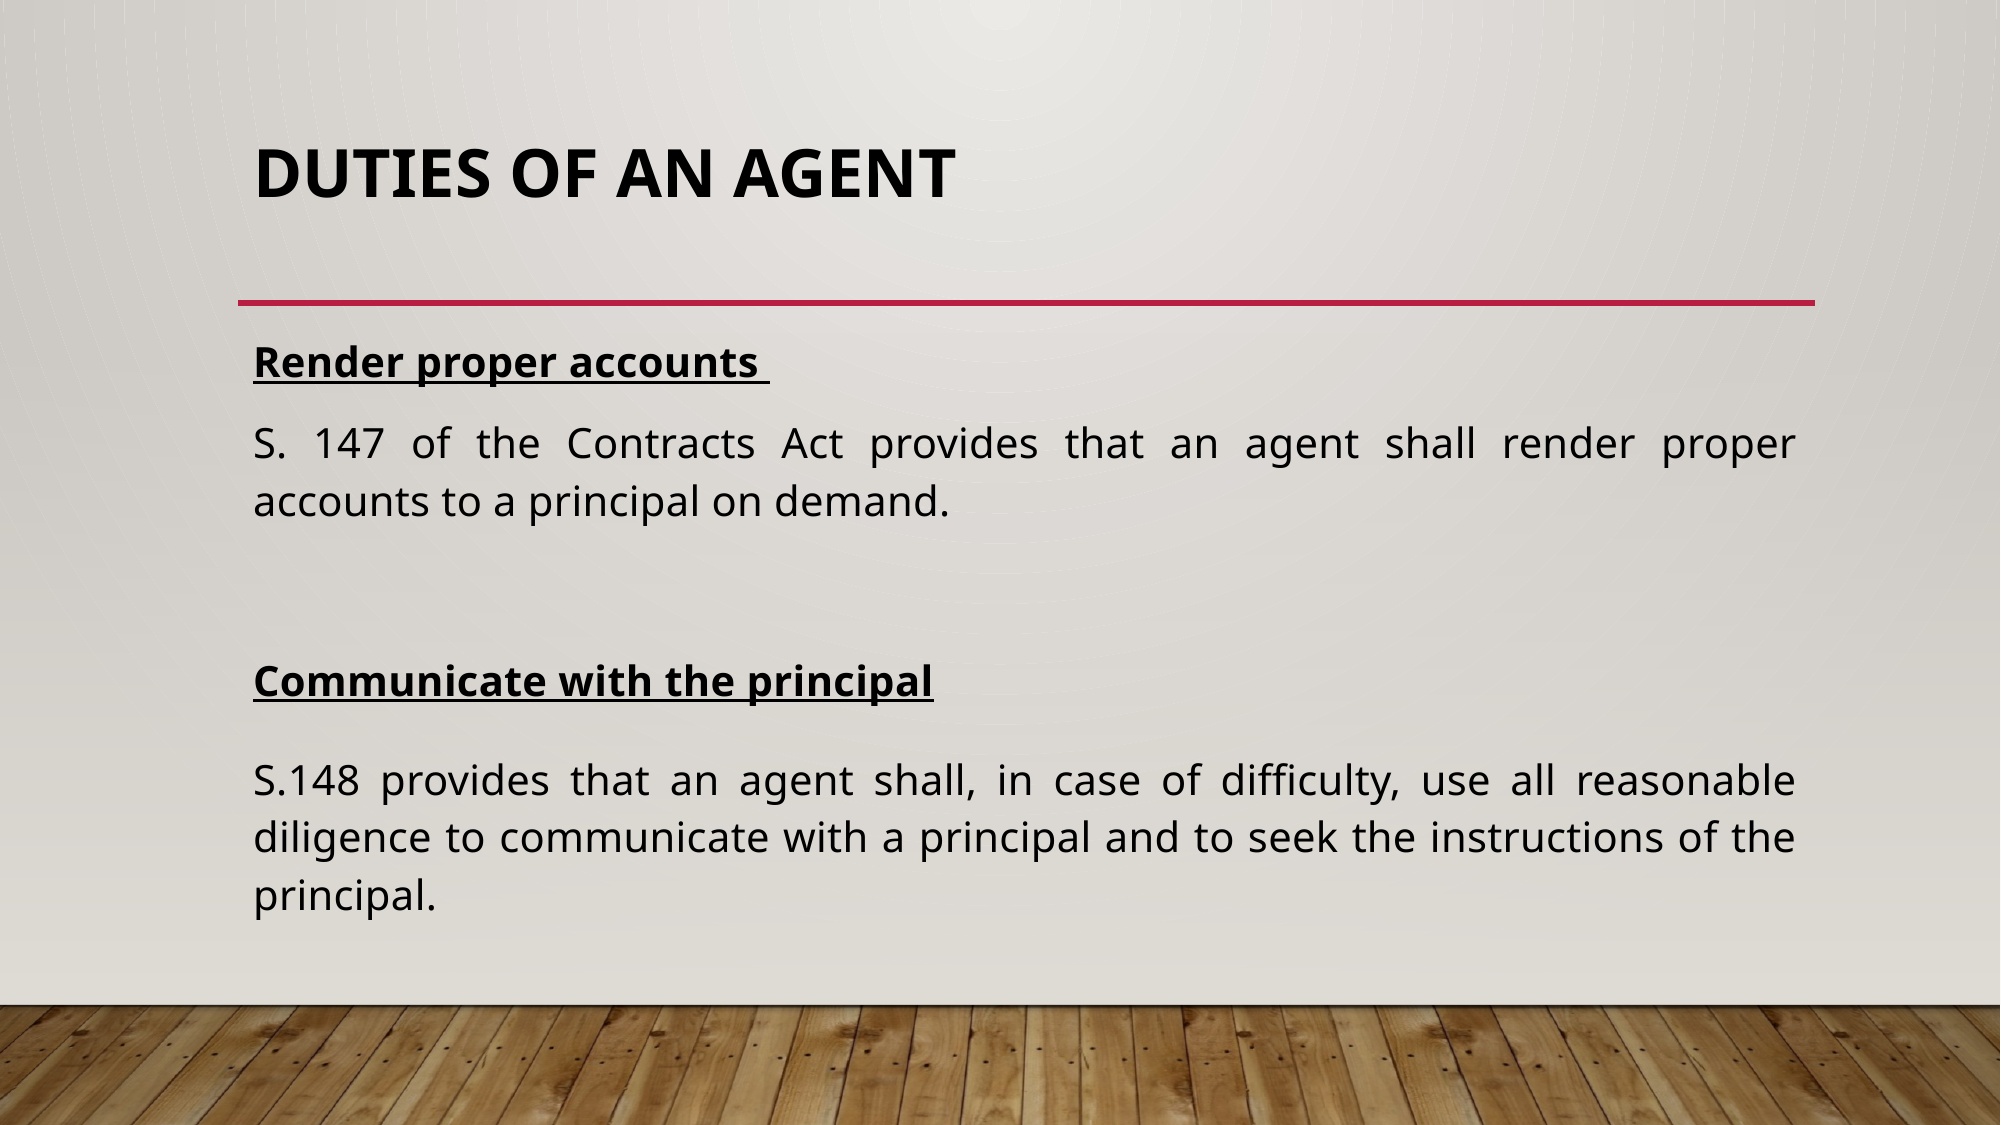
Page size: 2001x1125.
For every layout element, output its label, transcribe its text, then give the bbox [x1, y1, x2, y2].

list Render proper accounts S. 147 of the Contracts Act provides that an agent shall render proper accounts to a principal on demand. Communicate with the principal S.148 provides that an agent shall, in case of difficulty, use all reasonable diligence to communicate with a principal and to seek the instructions of the principal. [238, 321, 1814, 952]
title DUTIES OF AN AGENT [238, 131, 1814, 305]
picture [0, 1005, 2000, 1125]
